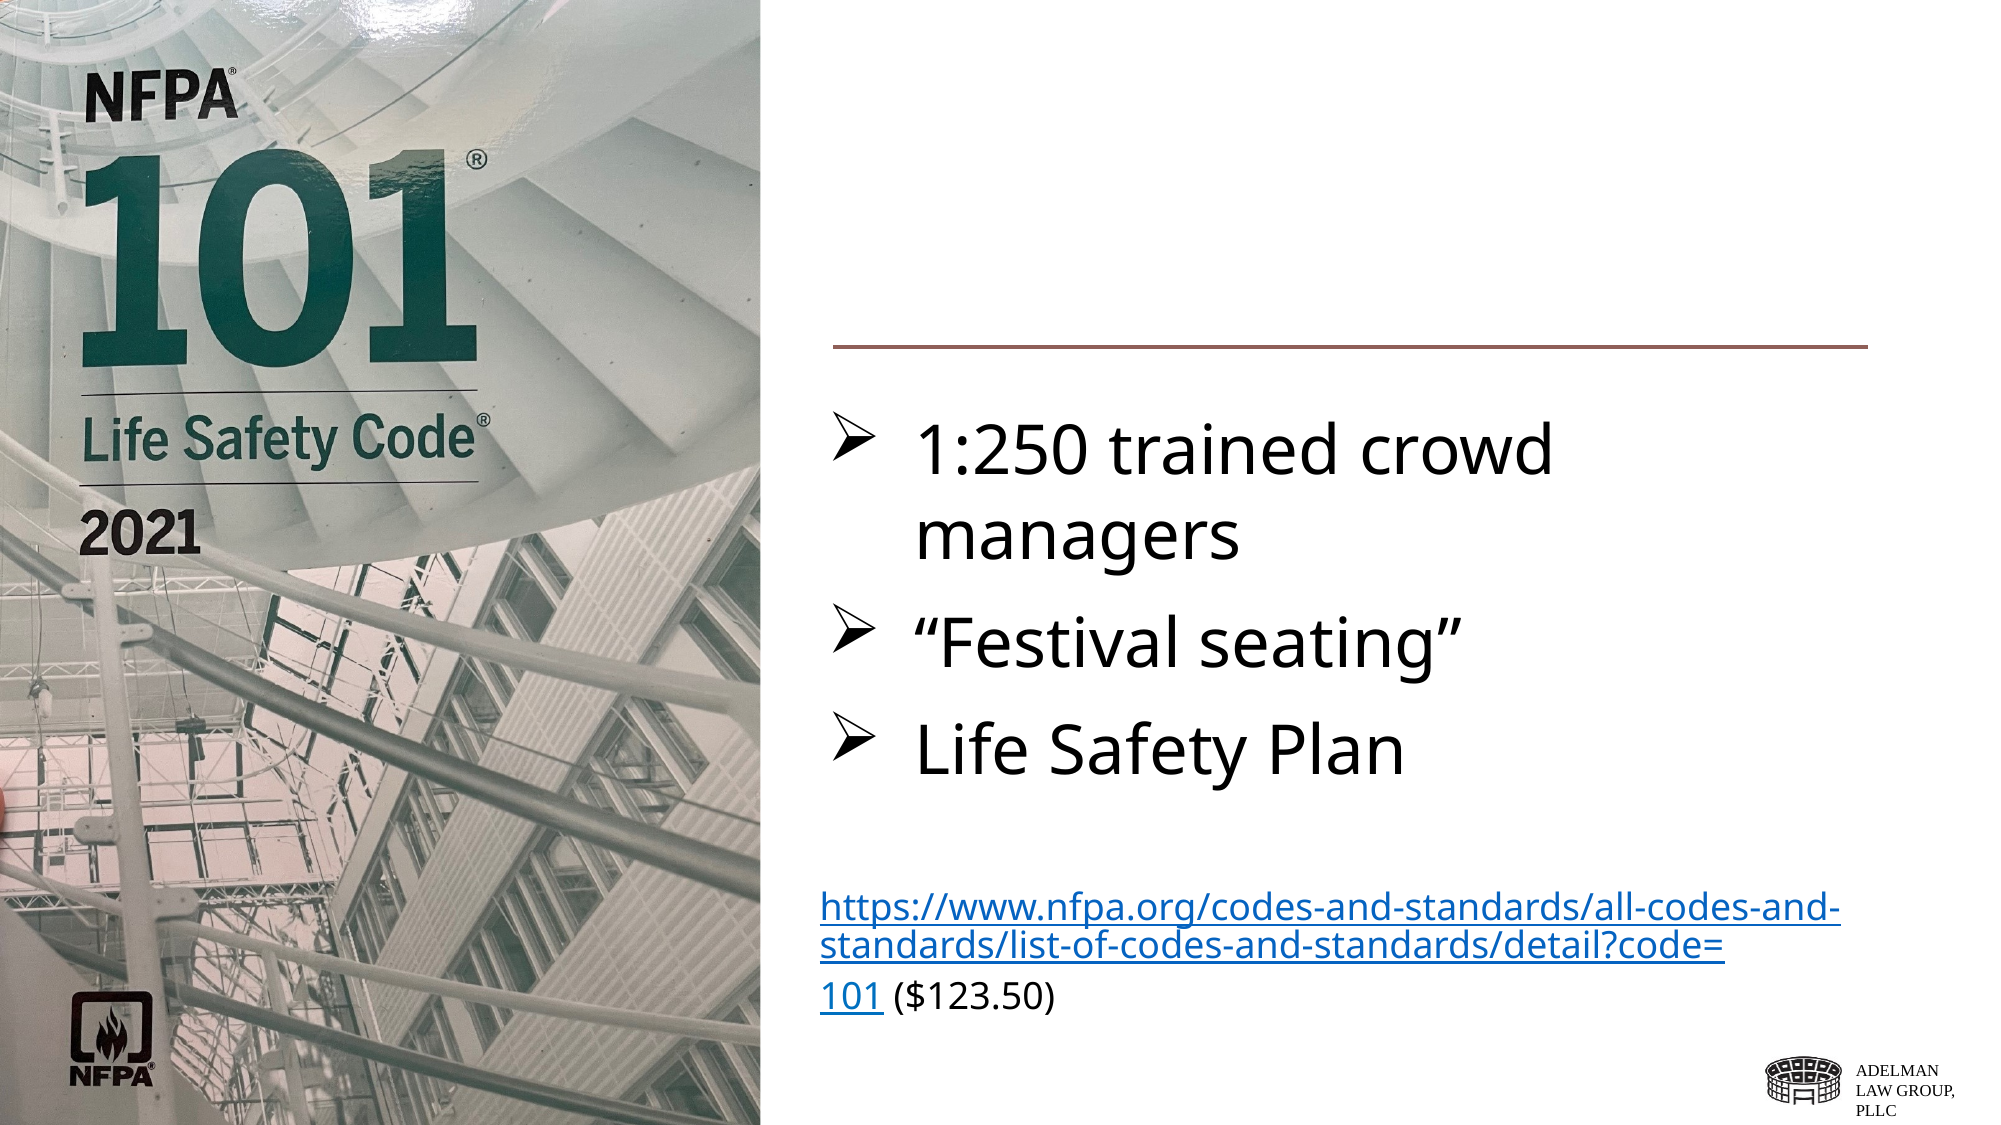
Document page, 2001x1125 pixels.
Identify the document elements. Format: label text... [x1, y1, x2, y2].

picture [1765, 1056, 1842, 1105]
text_box https://www.nfpa.org/codes-and-standards/all-codes-and-standards/list-of-codes-and-standards/detail?code=101 ($123.50) [804, 875, 1869, 993]
text_box Adelman Law Group, PLLC [1840, 1052, 1979, 1125]
text_box 1:250 trained crowd managers “Festival seating” Life Safety Plan [778, 399, 1895, 801]
picture [0, 0, 761, 1125]
